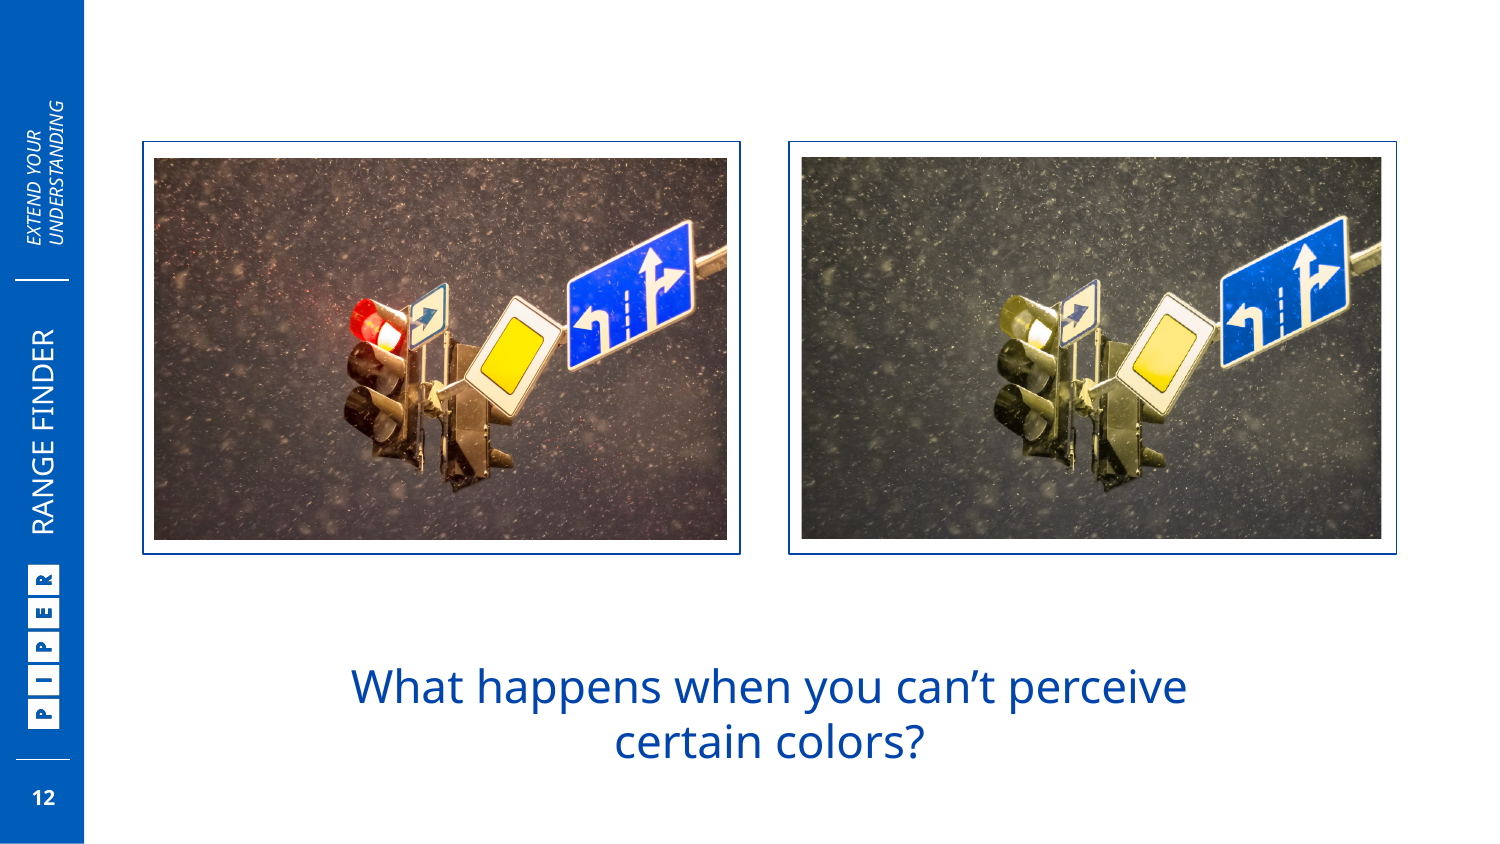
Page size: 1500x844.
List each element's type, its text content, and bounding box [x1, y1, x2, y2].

text_box [0, 676, 85, 844]
text_box RANGE FINDER [9, 282, 78, 552]
picture [801, 156, 1382, 539]
text_box What happens when you can’t perceive certain colors? [303, 638, 1236, 788]
text_box [0, 0, 85, 625]
picture [0, 560, 131, 735]
text_box [789, 141, 1397, 555]
text_box [142, 141, 741, 555]
text_box EXTEND YOUR UNDERSTANDING [6, 16, 80, 262]
picture [154, 158, 727, 540]
text_box ‹#› [13, 764, 74, 833]
